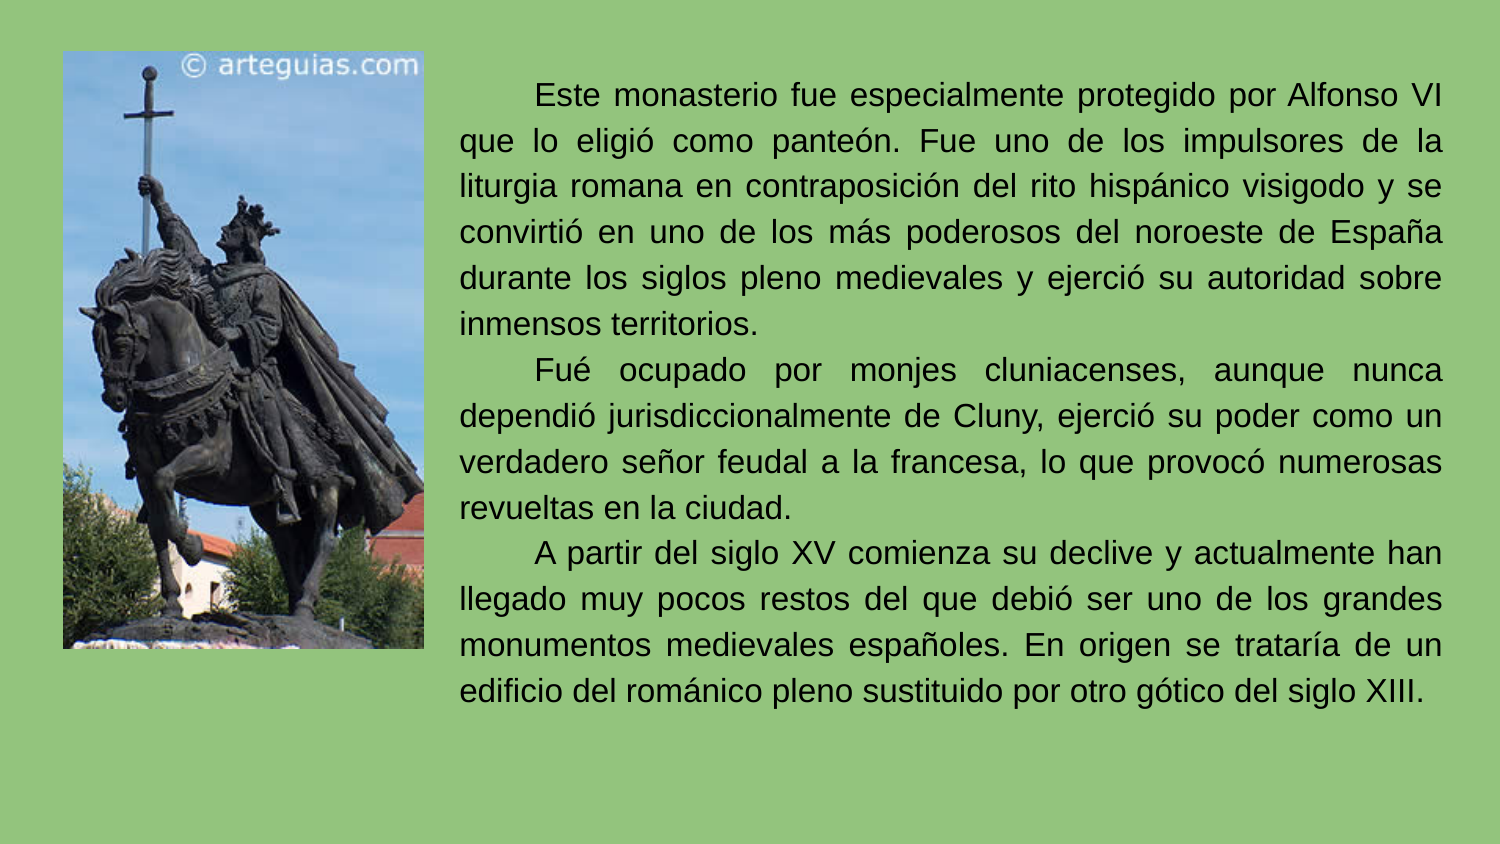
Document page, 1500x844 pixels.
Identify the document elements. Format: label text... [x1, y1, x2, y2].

list Este monasterio fue especialmente protegido por Alfonso VI que lo eligió como panteón. Fue uno de los impulsores de la liturgia romana en contraposición del rito hispánico visigodo y se convirtió en uno de los más poderosos del noroeste de España durante los siglos pleno medievales y ejerció su autoridad sobre inmensos territorios. Fué ocupado por monjes cluniacenses, aunque nunca dependió jurisdiccionalmente de Cluny, ejerció su poder como un verdadero señor feudal a la francesa, lo que provocó numerosas revueltas en la ciudad. A partir del siglo XV comienza su declive y actualmente han llegado muy pocos restos del que debió ser uno de los grandes monumentos medievales españoles. En origen se trataría de un edificio del románico pleno sustituido por otro gótico del siglo XIII. [444, 51, 1460, 568]
picture [63, 51, 424, 649]
